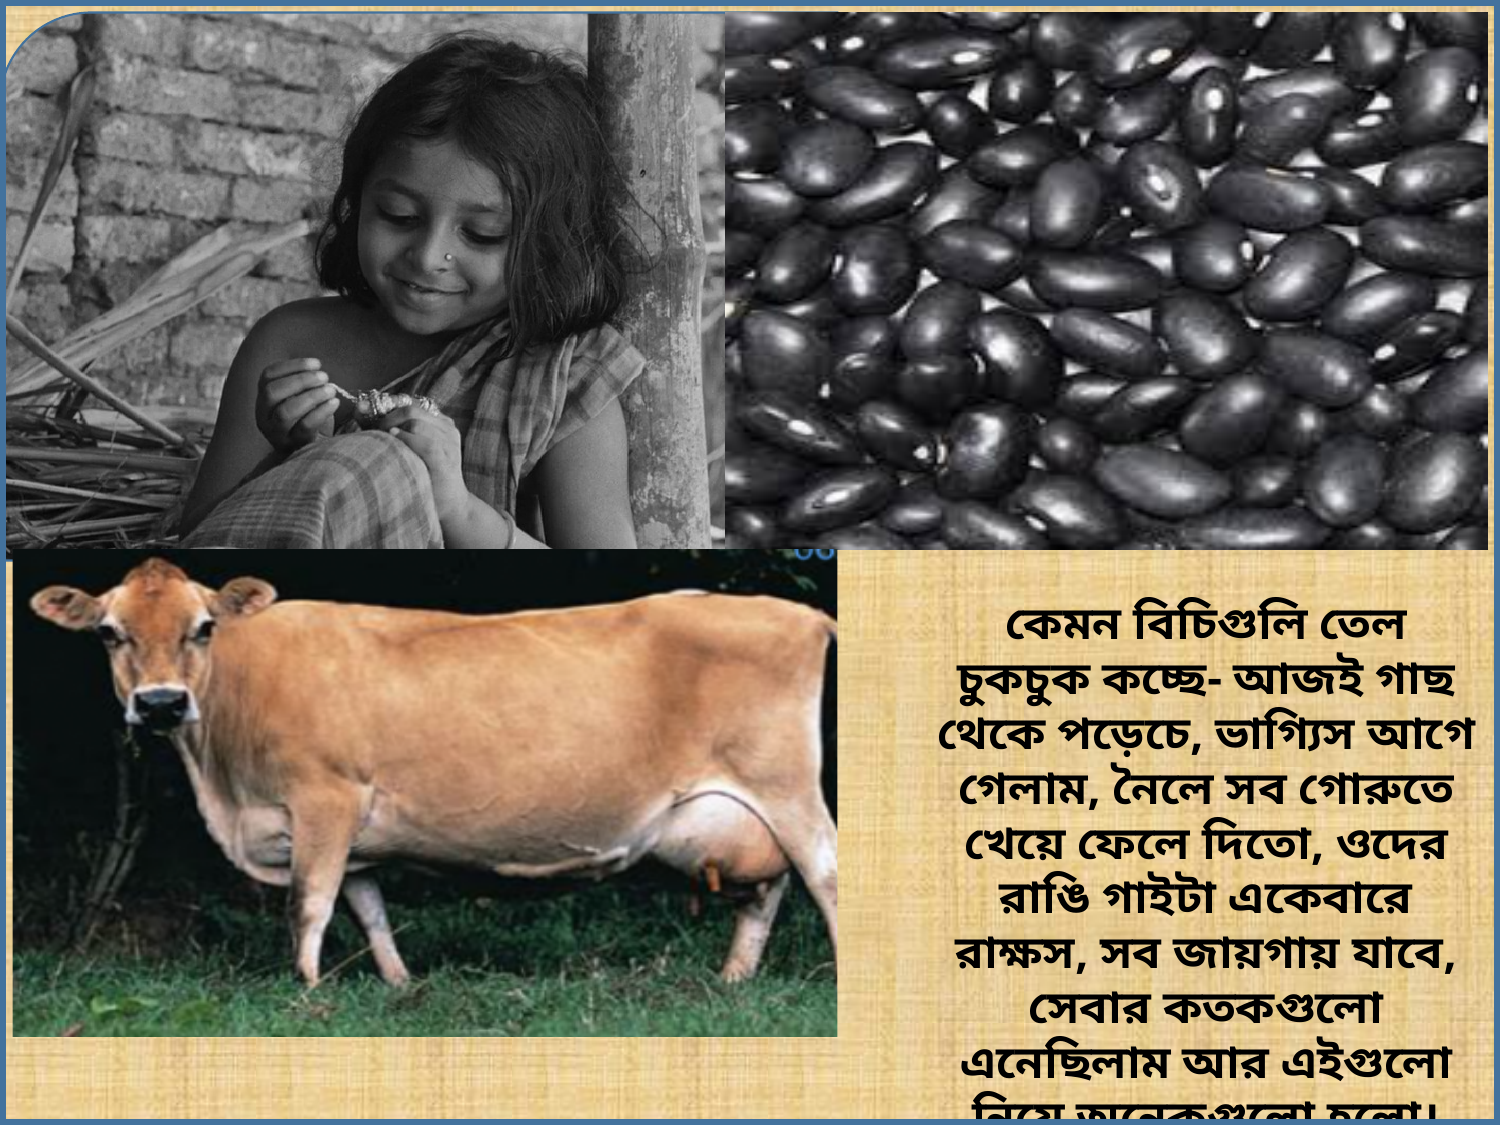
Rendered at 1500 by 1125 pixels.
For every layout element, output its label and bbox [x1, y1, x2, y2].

picture [12, 12, 1488, 1037]
text_box [0, 0, 1500, 1125]
